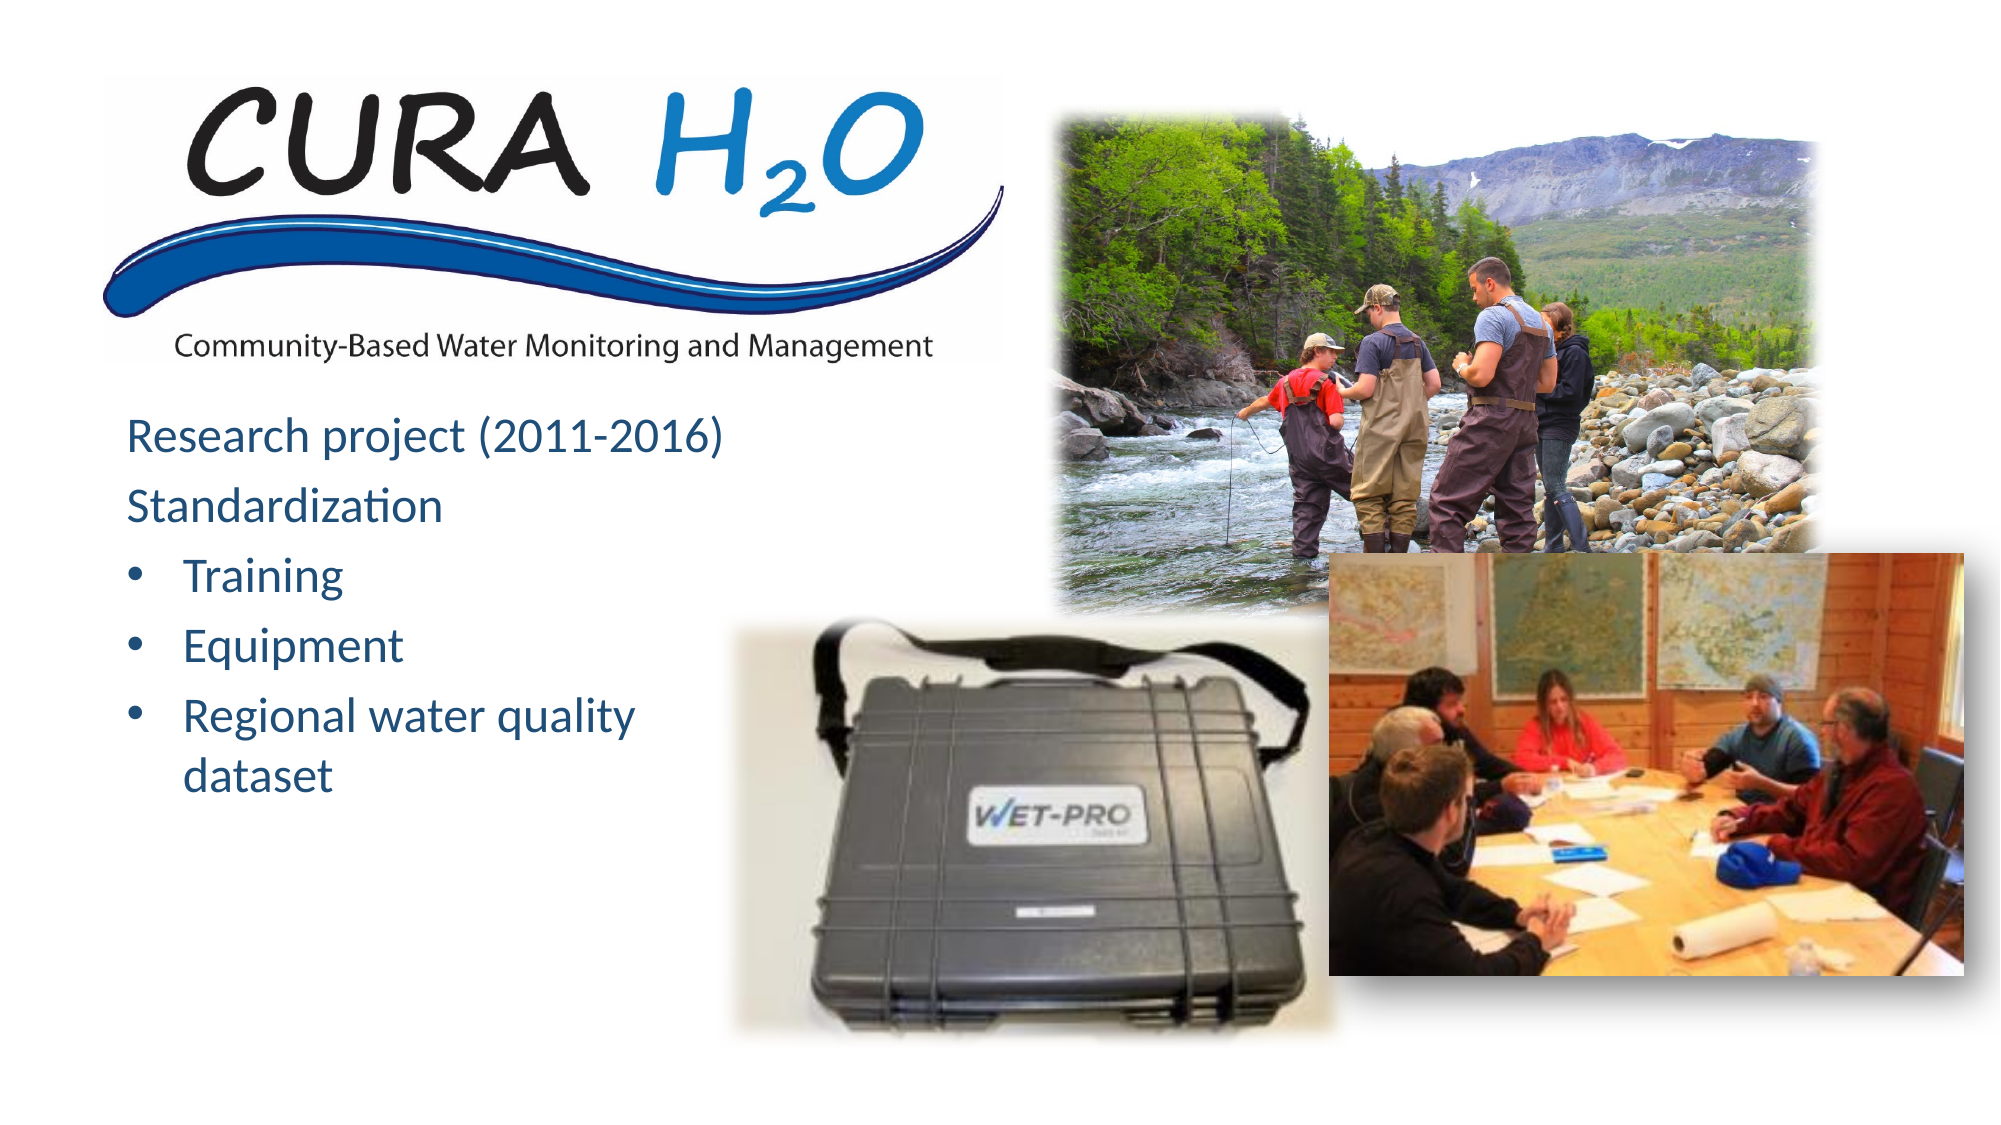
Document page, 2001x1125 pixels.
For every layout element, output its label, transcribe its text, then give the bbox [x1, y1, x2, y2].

picture [717, 103, 1964, 1050]
picture [103, 74, 1004, 364]
text_box Research project (2011-2016) Standardization Training Equipment Regional water quality dataset [111, 395, 794, 811]
